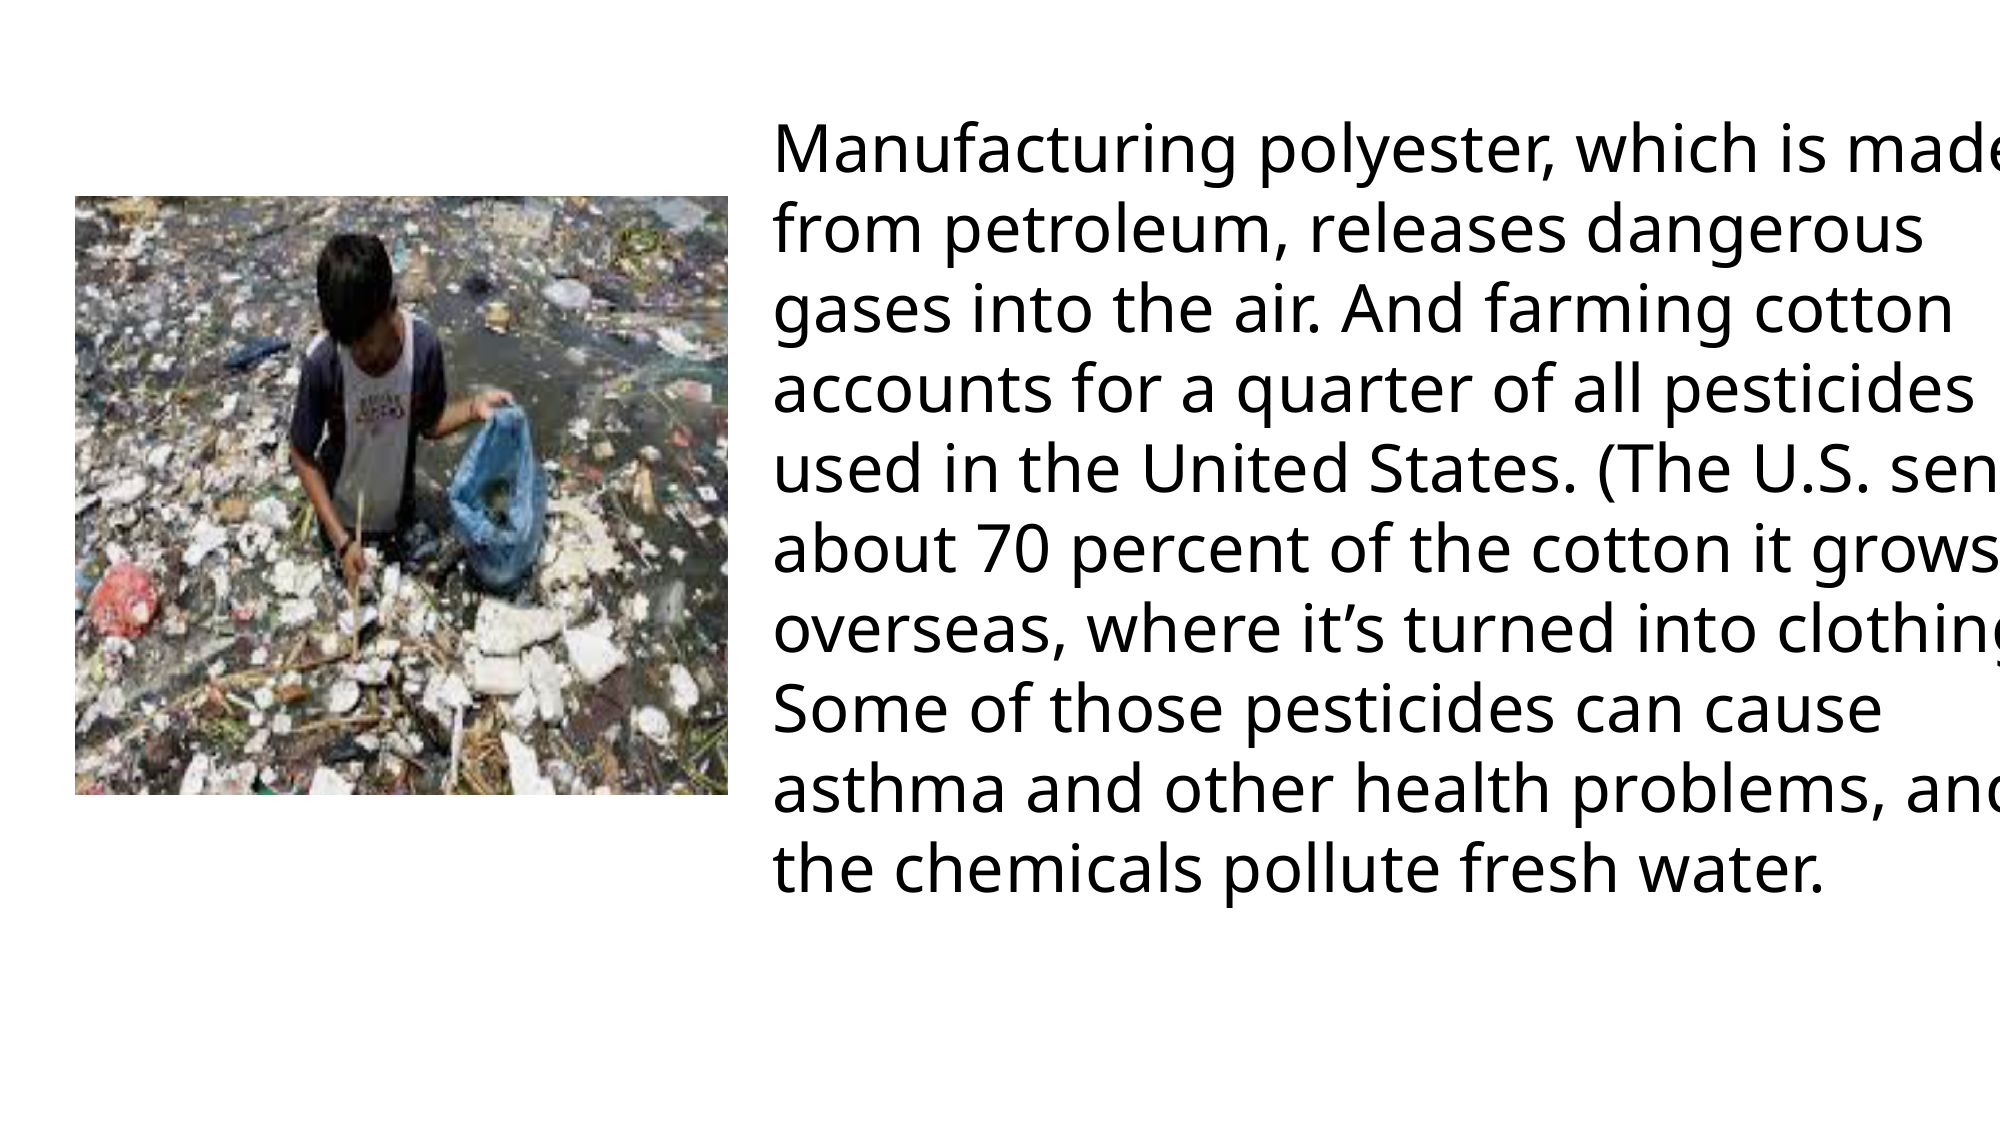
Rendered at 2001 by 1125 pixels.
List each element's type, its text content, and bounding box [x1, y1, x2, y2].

text_box Manufacturing polyester, which is made from petroleum, releases dangerous gases into the air. And farming cotton accounts for a quarter of all pesticides used in the United States. (The U.S. sends about 70 percent of the cotton it grows overseas, where it’s turned into clothing.) Some of those pesticides can cause asthma and other health problems, and the chemicals pollute fresh water. [757, 98, 2000, 913]
picture [75, 196, 728, 795]
